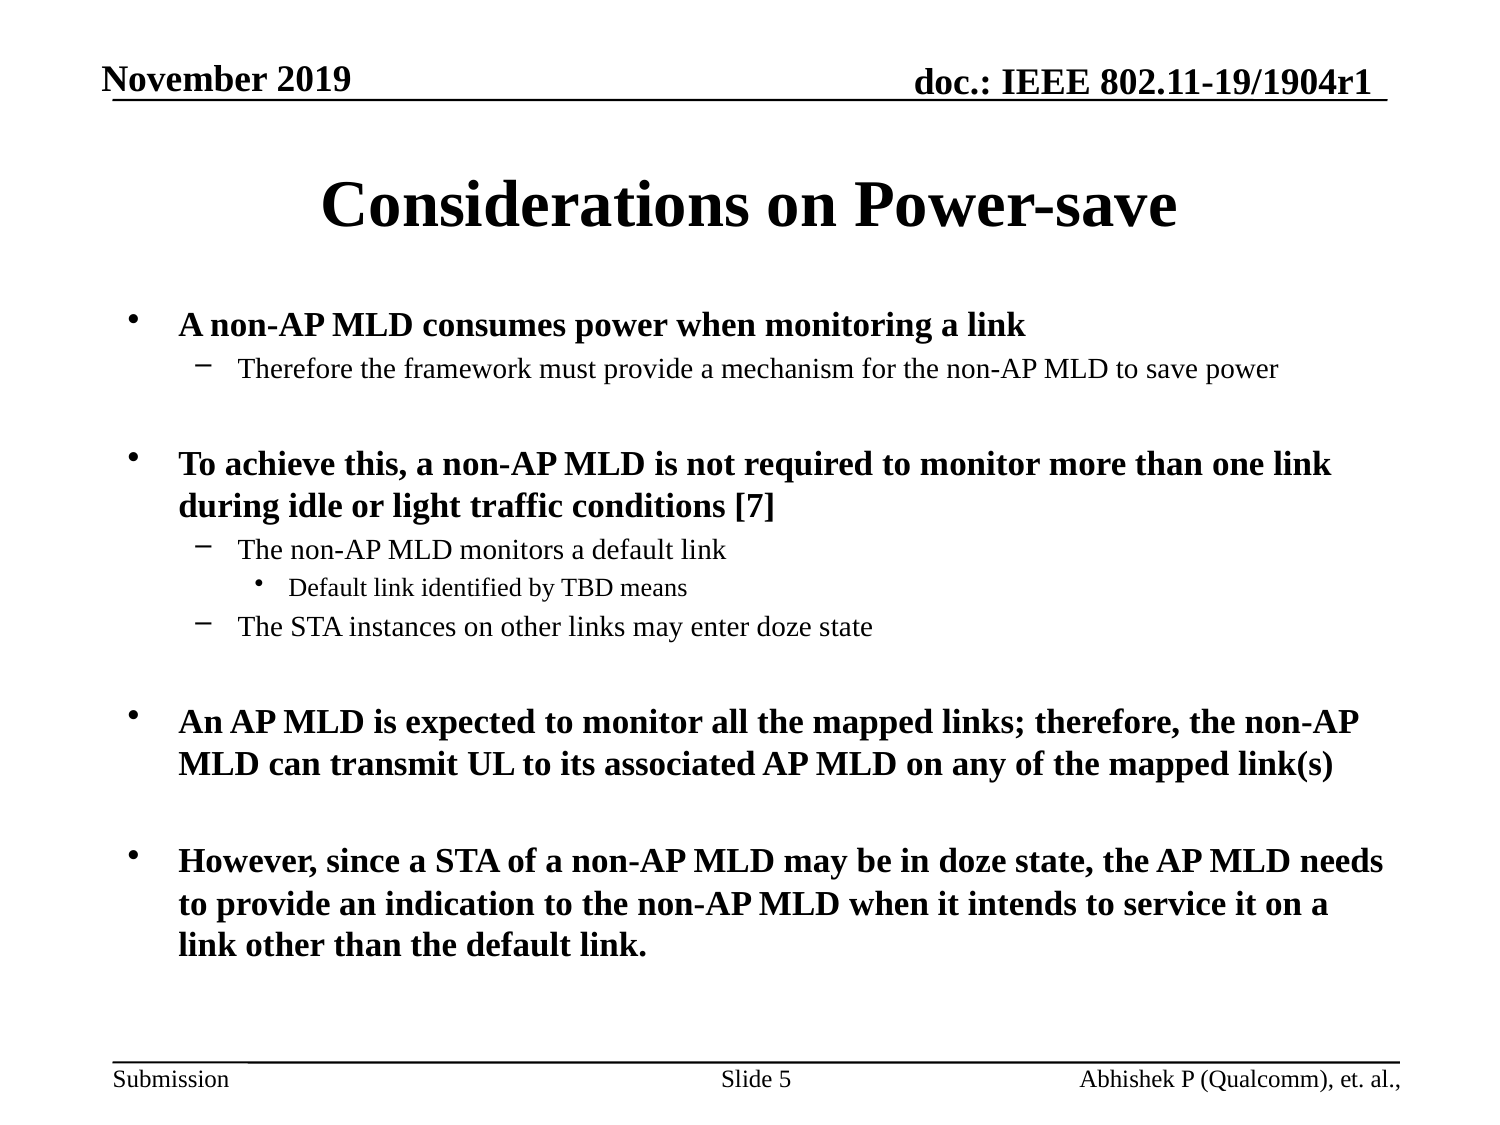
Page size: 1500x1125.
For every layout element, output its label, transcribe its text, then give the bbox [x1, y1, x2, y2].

footer Abhishek P (Qualcomm), et. al., [949, 1061, 1402, 1093]
title Considerations on Power-save [112, 112, 1388, 288]
slide_number Slide 5 [712, 1061, 801, 1093]
list A non-AP MLD consumes power when monitoring a link Therefore the framework must provide a mechanism for the non-AP MLD to save power To achieve this, a non-AP MLD is not required to monitor more than one link during idle or light traffic conditions [7] The non-AP MLD monitors a default link Default link identified by TBD means The STA instances on other links may enter doze state An AP MLD is expected to monitor all the mapped links; therefore, the non-AP MLD can transmit UL to its associated AP MLD on any of the mapped link(s) However, since a STA of a non-AP MLD may be in doze state, the AP MLD needs to provide an indication to the non-AP MLD when it intends to service it on a link other than the default link. [112, 294, 1402, 1013]
